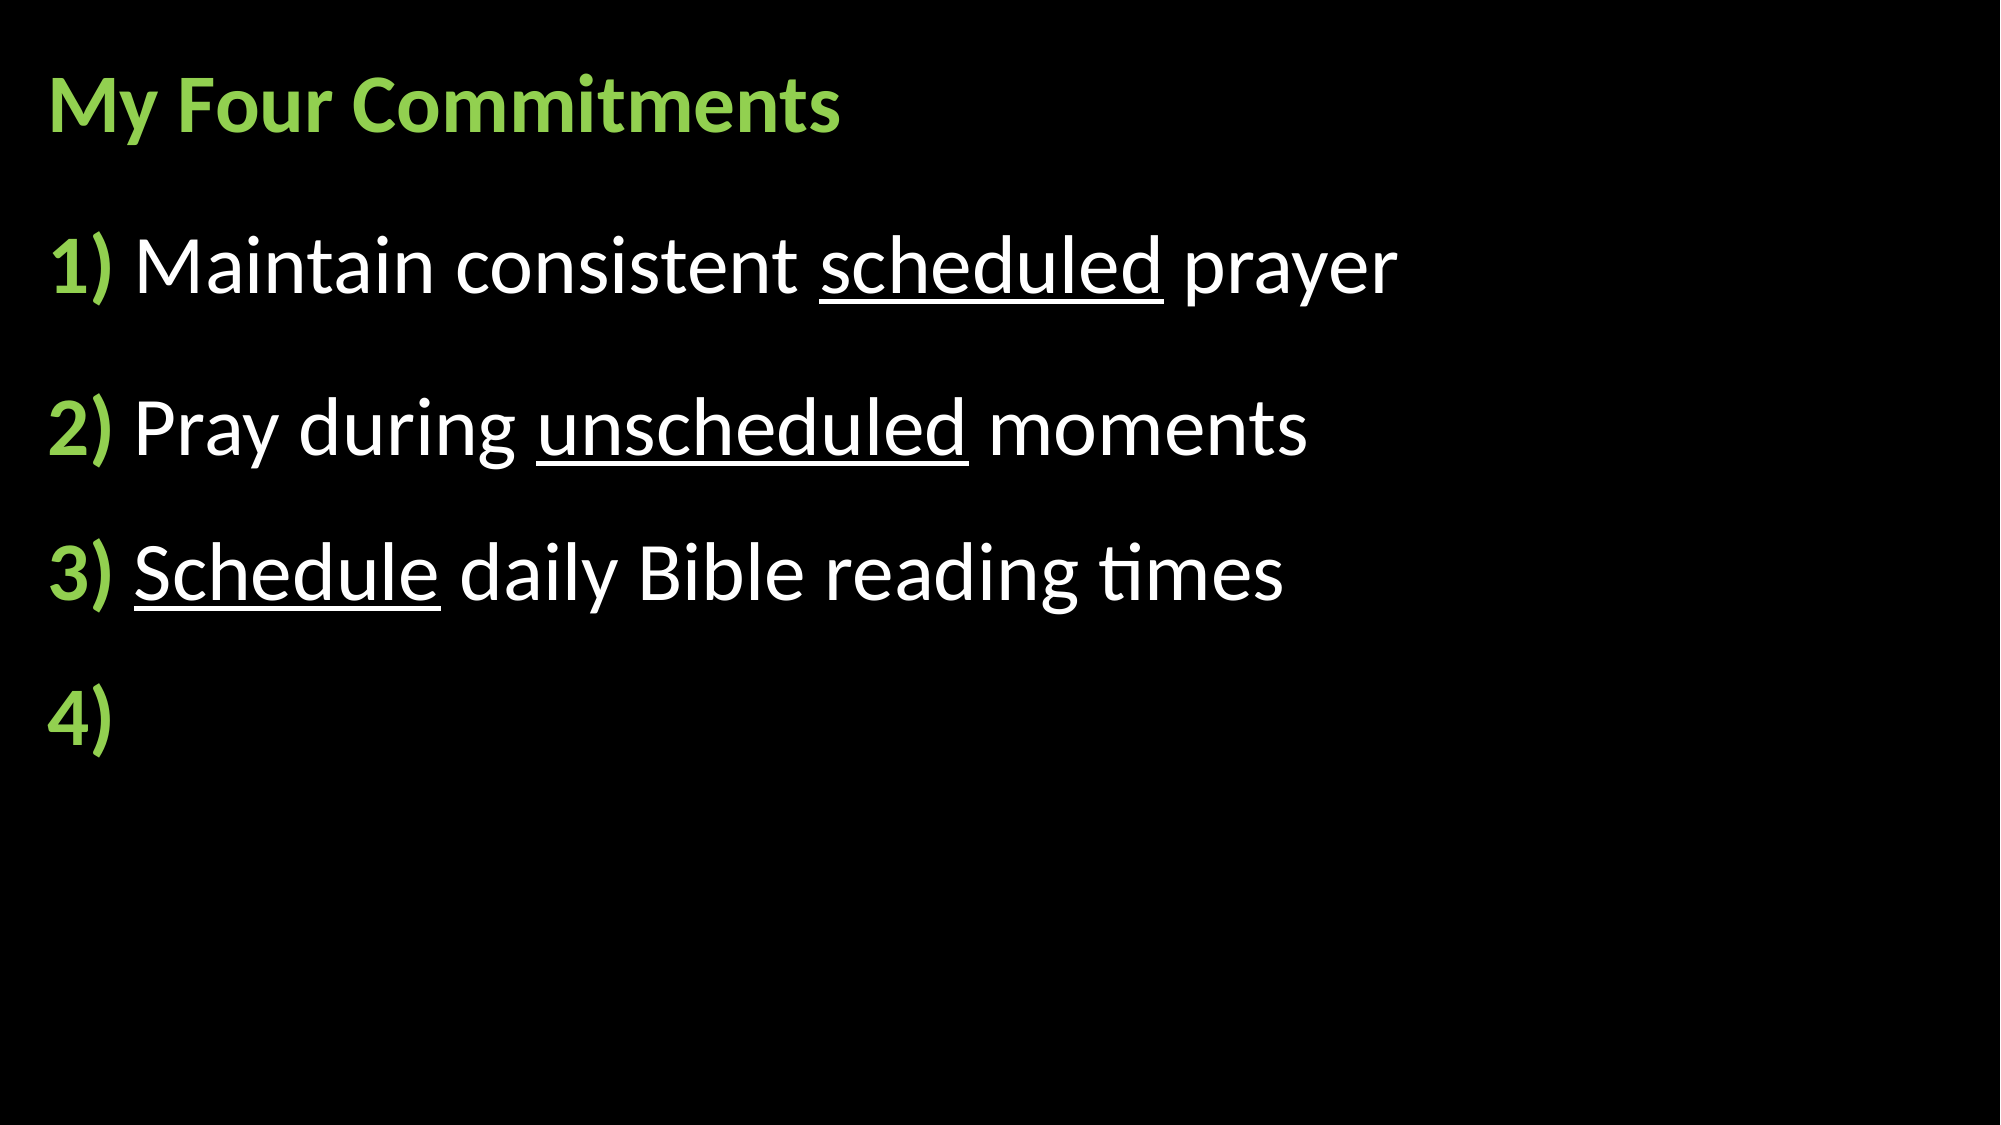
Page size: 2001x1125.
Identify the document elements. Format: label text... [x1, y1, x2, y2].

text_box My Four Commitments 1) Maintain consistent scheduled prayer 2) Pray during unscheduled moments 3) Schedule daily Bible reading times 4) [32, 34, 1973, 893]
